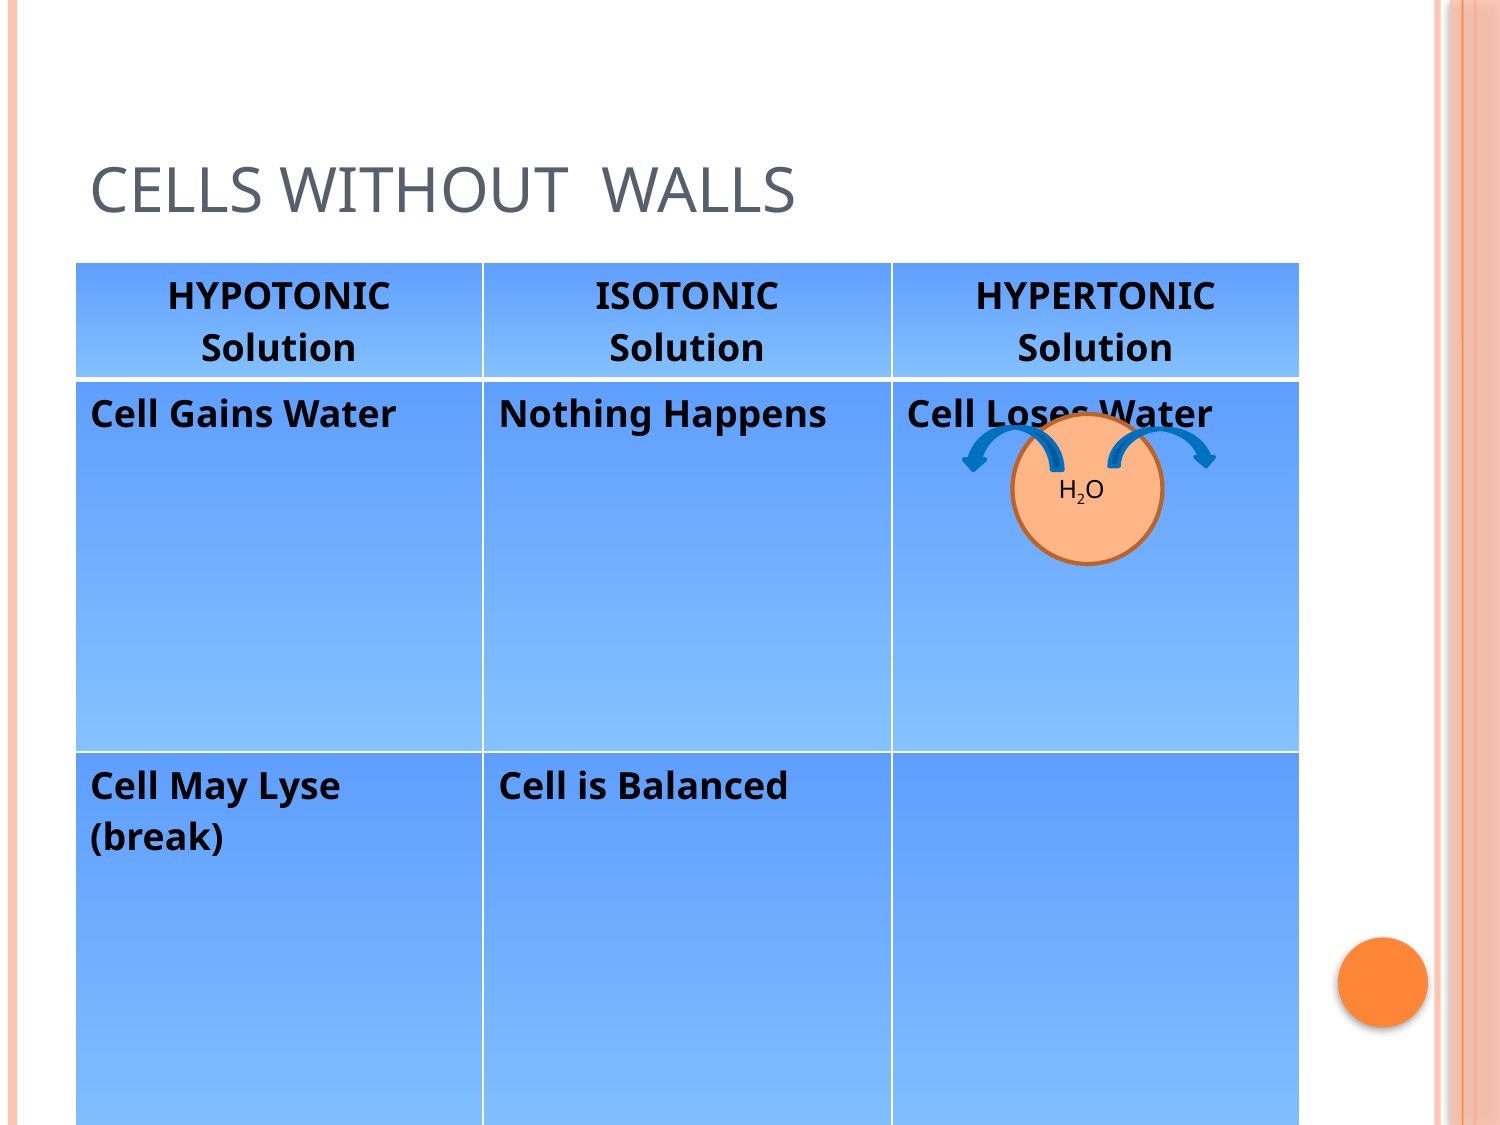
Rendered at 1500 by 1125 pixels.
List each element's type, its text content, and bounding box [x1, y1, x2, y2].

table_cell Cell Loses Water [893, 382, 1299, 751]
table_cell Cell Gains Water [76, 382, 482, 751]
table_header HYPOTONIC Solution [76, 263, 482, 377]
table_cell Cell is Balanced [484, 753, 891, 1125]
table_cell [893, 753, 1299, 1125]
table_header HYPERTONIC Solution [893, 263, 1299, 377]
title Cells WithOUT Walls [75, 45, 1300, 233]
table_header ISOTONIC Solution [484, 263, 891, 377]
table_cell Cell May Lyse (break) [76, 753, 482, 1125]
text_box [961, 413, 1217, 565]
table_cell Nothing Happens [484, 382, 891, 751]
